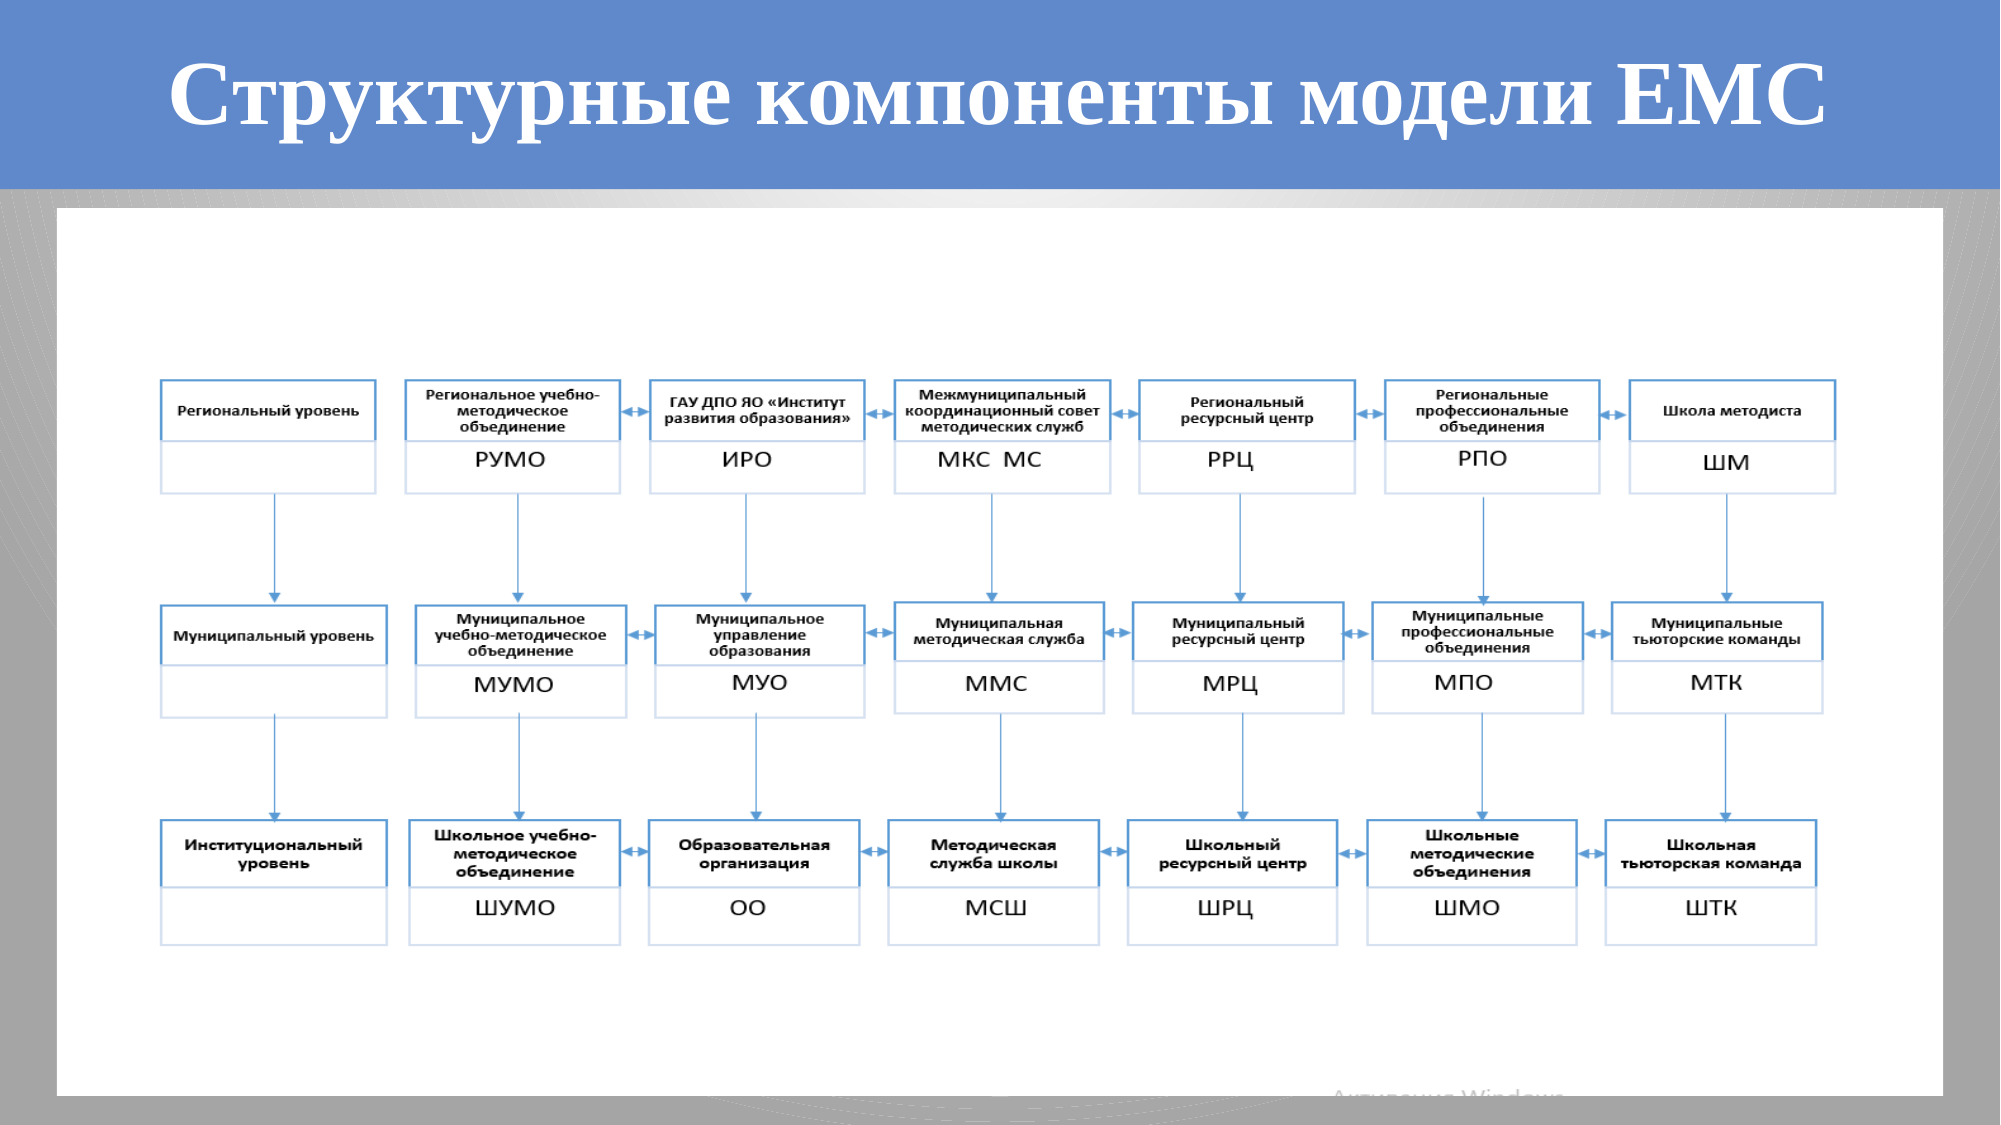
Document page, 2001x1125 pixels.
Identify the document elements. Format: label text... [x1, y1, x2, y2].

picture [56, 208, 1944, 1096]
text_box Структурные компоненты модели ЕМС [0, 0, 2000, 190]
